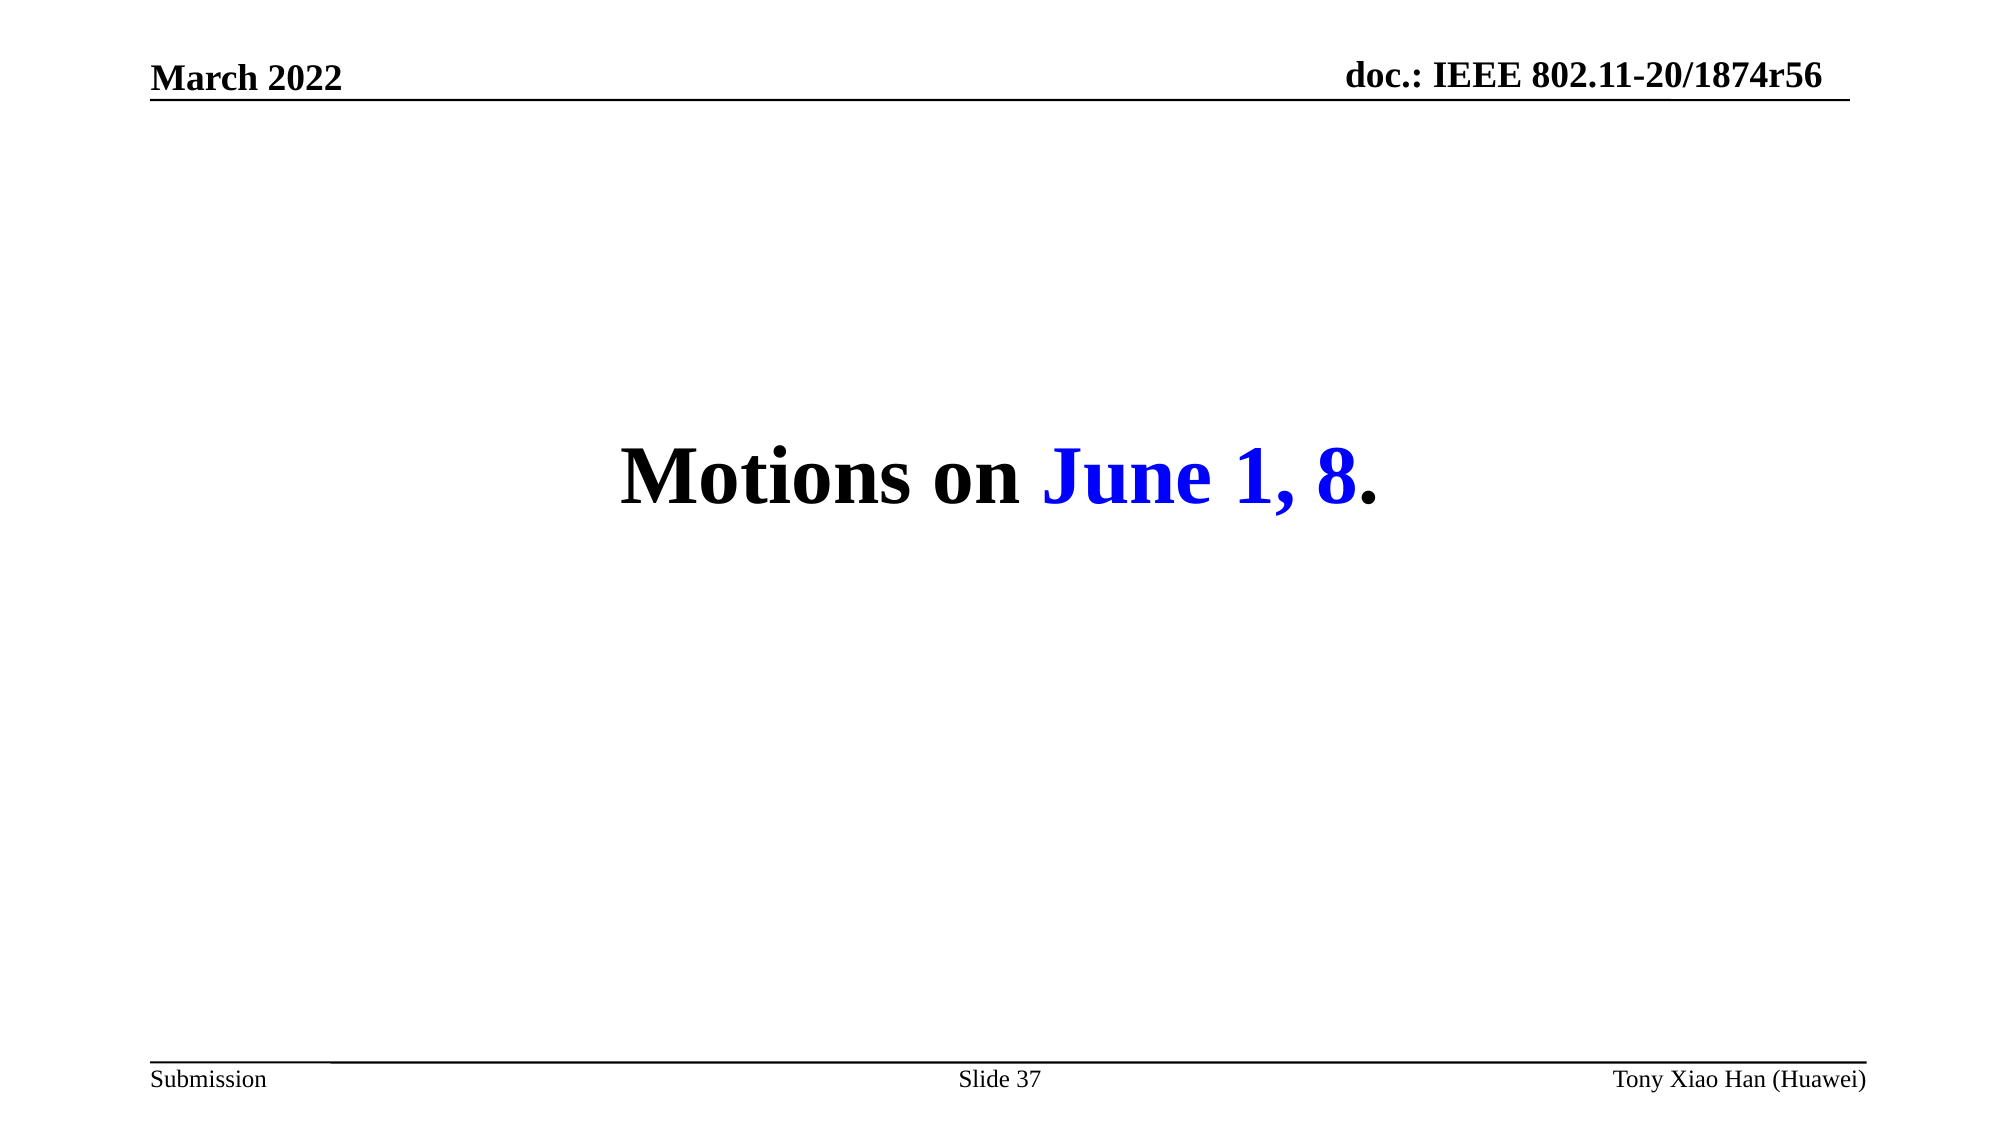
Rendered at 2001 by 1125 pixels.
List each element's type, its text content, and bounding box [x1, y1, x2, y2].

text_box Motions on June 1, 8. [362, 412, 1638, 950]
